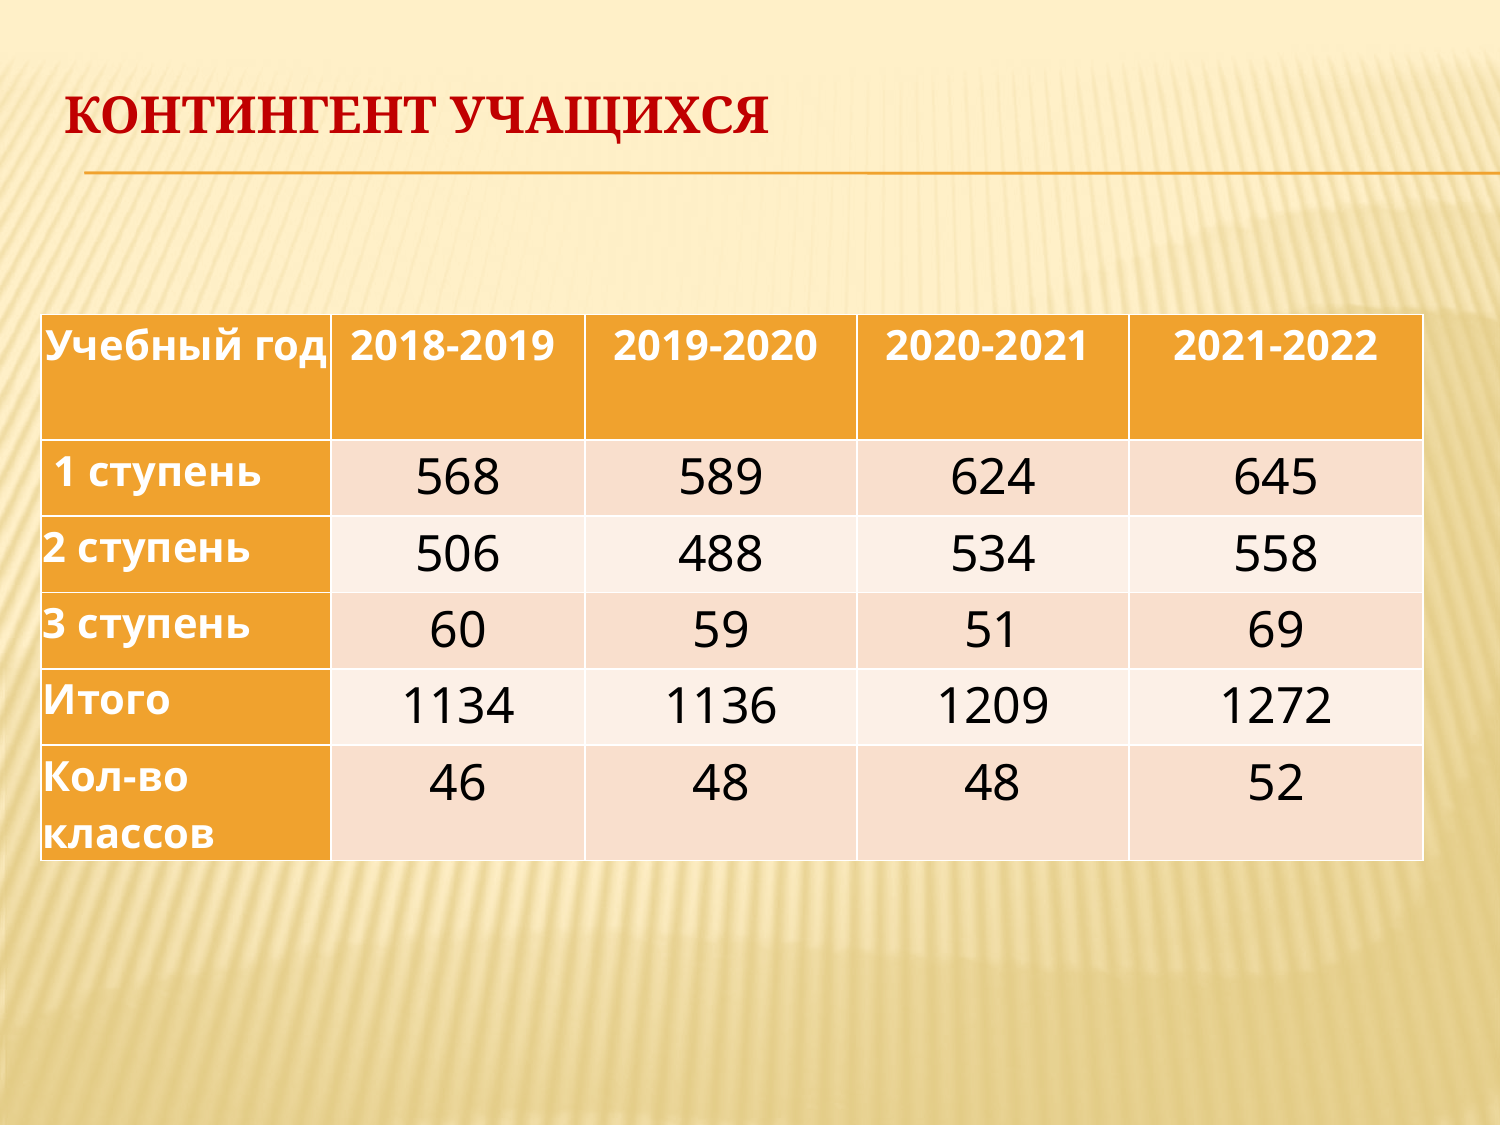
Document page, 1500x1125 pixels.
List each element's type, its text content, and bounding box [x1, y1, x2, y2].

table_header Учебный год [42, 315, 330, 439]
table_header 2020-2021 [858, 315, 1128, 439]
table_cell Итого [42, 670, 330, 744]
table_cell 48 [858, 746, 1128, 860]
table_cell 488 [586, 517, 856, 592]
table_cell 1134 [332, 670, 584, 744]
table_cell 3 ступень [42, 593, 330, 668]
table_cell 51 [858, 593, 1128, 668]
table_cell 60 [332, 593, 584, 668]
table_cell 534 [858, 517, 1128, 592]
table_cell 1272 [1130, 670, 1422, 744]
table_cell 48 [586, 746, 856, 860]
table_cell 52 [1130, 746, 1422, 860]
table_cell Кол-во классов [42, 746, 330, 860]
table_cell 1136 [586, 670, 856, 744]
table_cell 1209 [858, 670, 1128, 744]
table_cell 558 [1130, 517, 1422, 592]
table_cell 46 [332, 746, 584, 860]
table_cell 59 [586, 593, 856, 668]
table_header 2018-2019 [332, 315, 584, 439]
table_cell 69 [1130, 593, 1422, 668]
title Контингент учащихся [49, 75, 1475, 213]
table_cell 624 [858, 441, 1128, 515]
table_cell 506 [332, 517, 584, 592]
table_cell 568 [332, 441, 584, 515]
table_header 2019-2020 [586, 315, 856, 439]
table_cell 1 ступень [42, 441, 330, 515]
table_cell 645 [1130, 441, 1422, 515]
table_cell 589 [586, 441, 856, 515]
table_cell 2 ступень [42, 517, 330, 592]
table_header 2021-2022 [1130, 315, 1422, 439]
